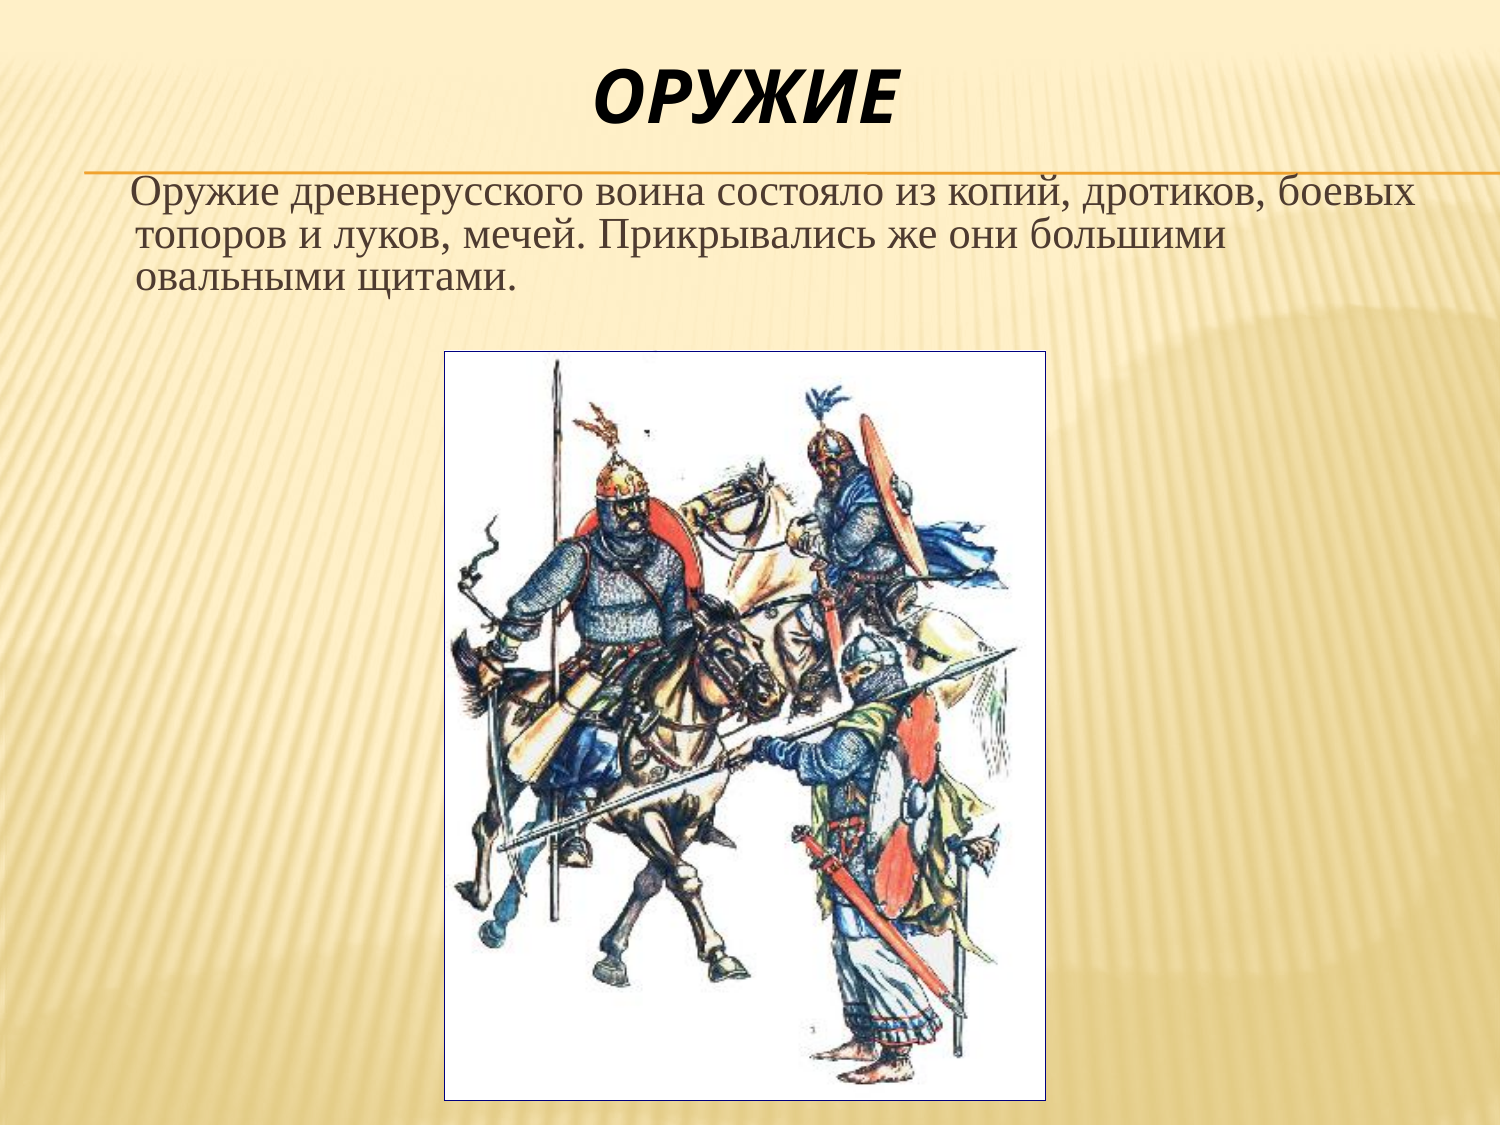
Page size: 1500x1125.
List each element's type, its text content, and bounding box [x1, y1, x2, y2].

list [444, 350, 1046, 1102]
list Оружие древнерусского воина состояло из копий, дротиков, боевых топоров и луков, мечей. Прикрывались же они большими овальными щитами. [70, 164, 1449, 308]
title Оружие [70, 0, 1421, 164]
